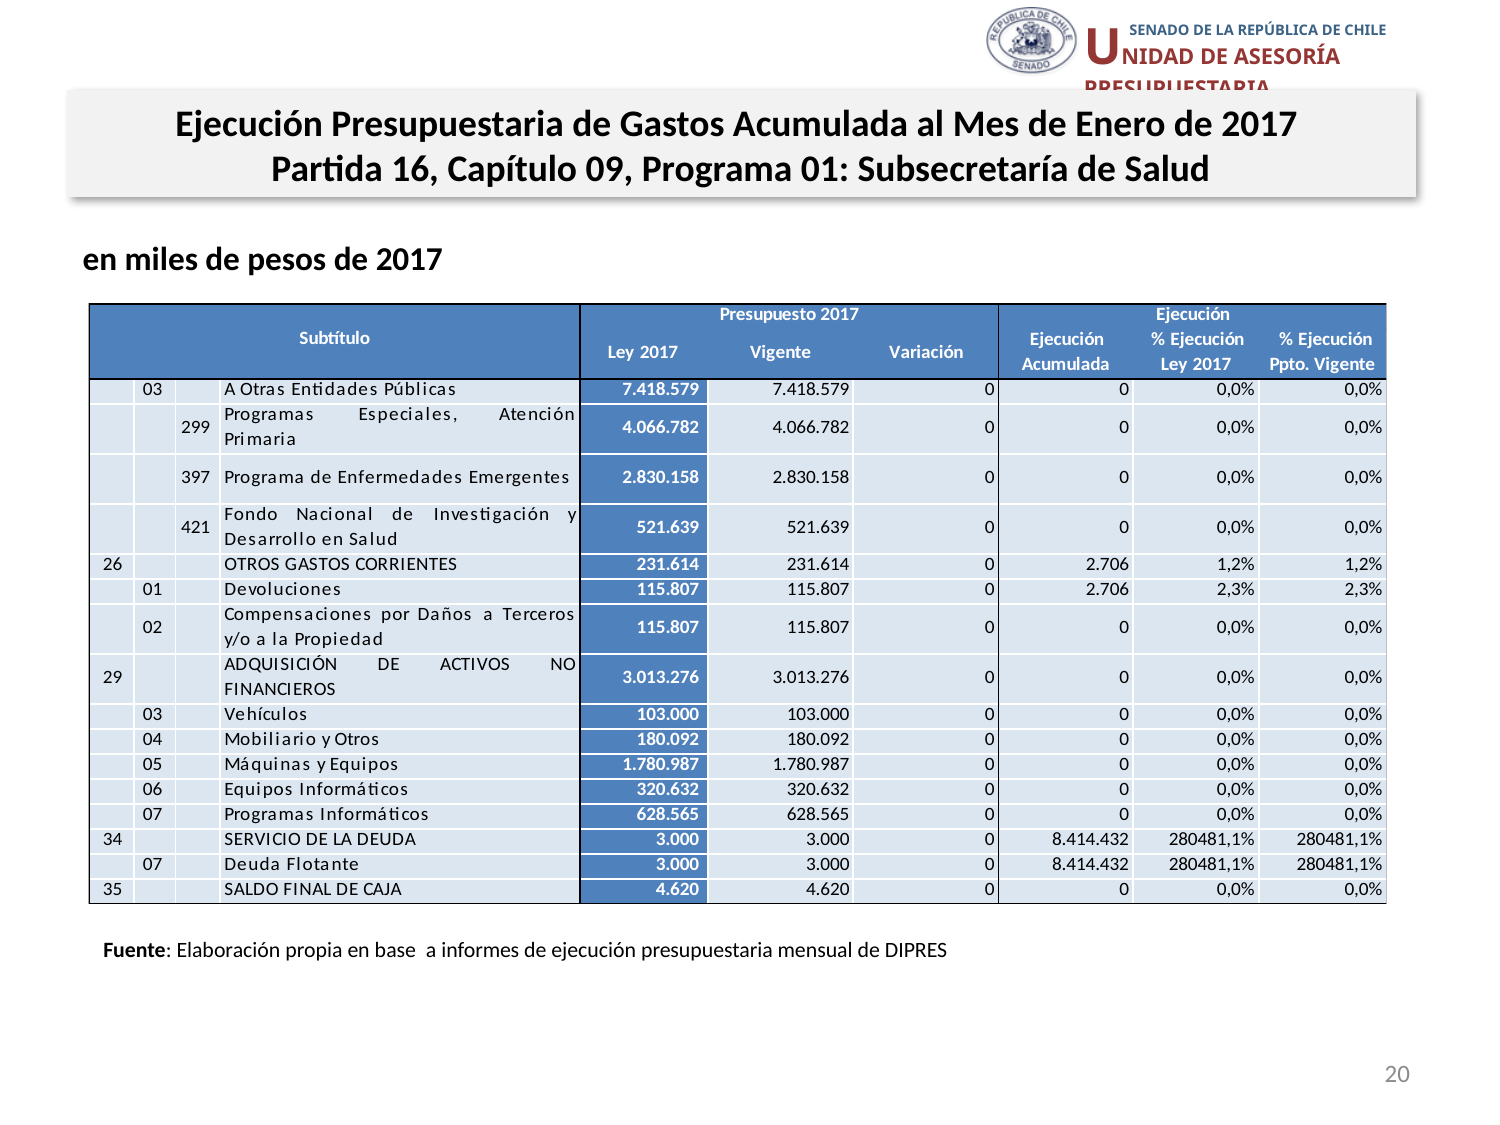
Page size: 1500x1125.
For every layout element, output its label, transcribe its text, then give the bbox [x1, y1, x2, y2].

text_box Ejecución Presupuestaria de Gastos Acumulada al Mes de Enero de 2017 Partida 16, Capítulo 09, Programa 01: Subsecretaría de Salud [67, 90, 1415, 197]
text_box Fuente: Elaboración propia en base a informes de ejecución presupuestaria mensual de DIPRES [88, 927, 1445, 988]
picture [986, 7, 1079, 76]
slide_number 20 [1074, 1042, 1425, 1103]
text_box en miles de pesos de 2017 [67, 229, 1412, 305]
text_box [88, 303, 1389, 906]
